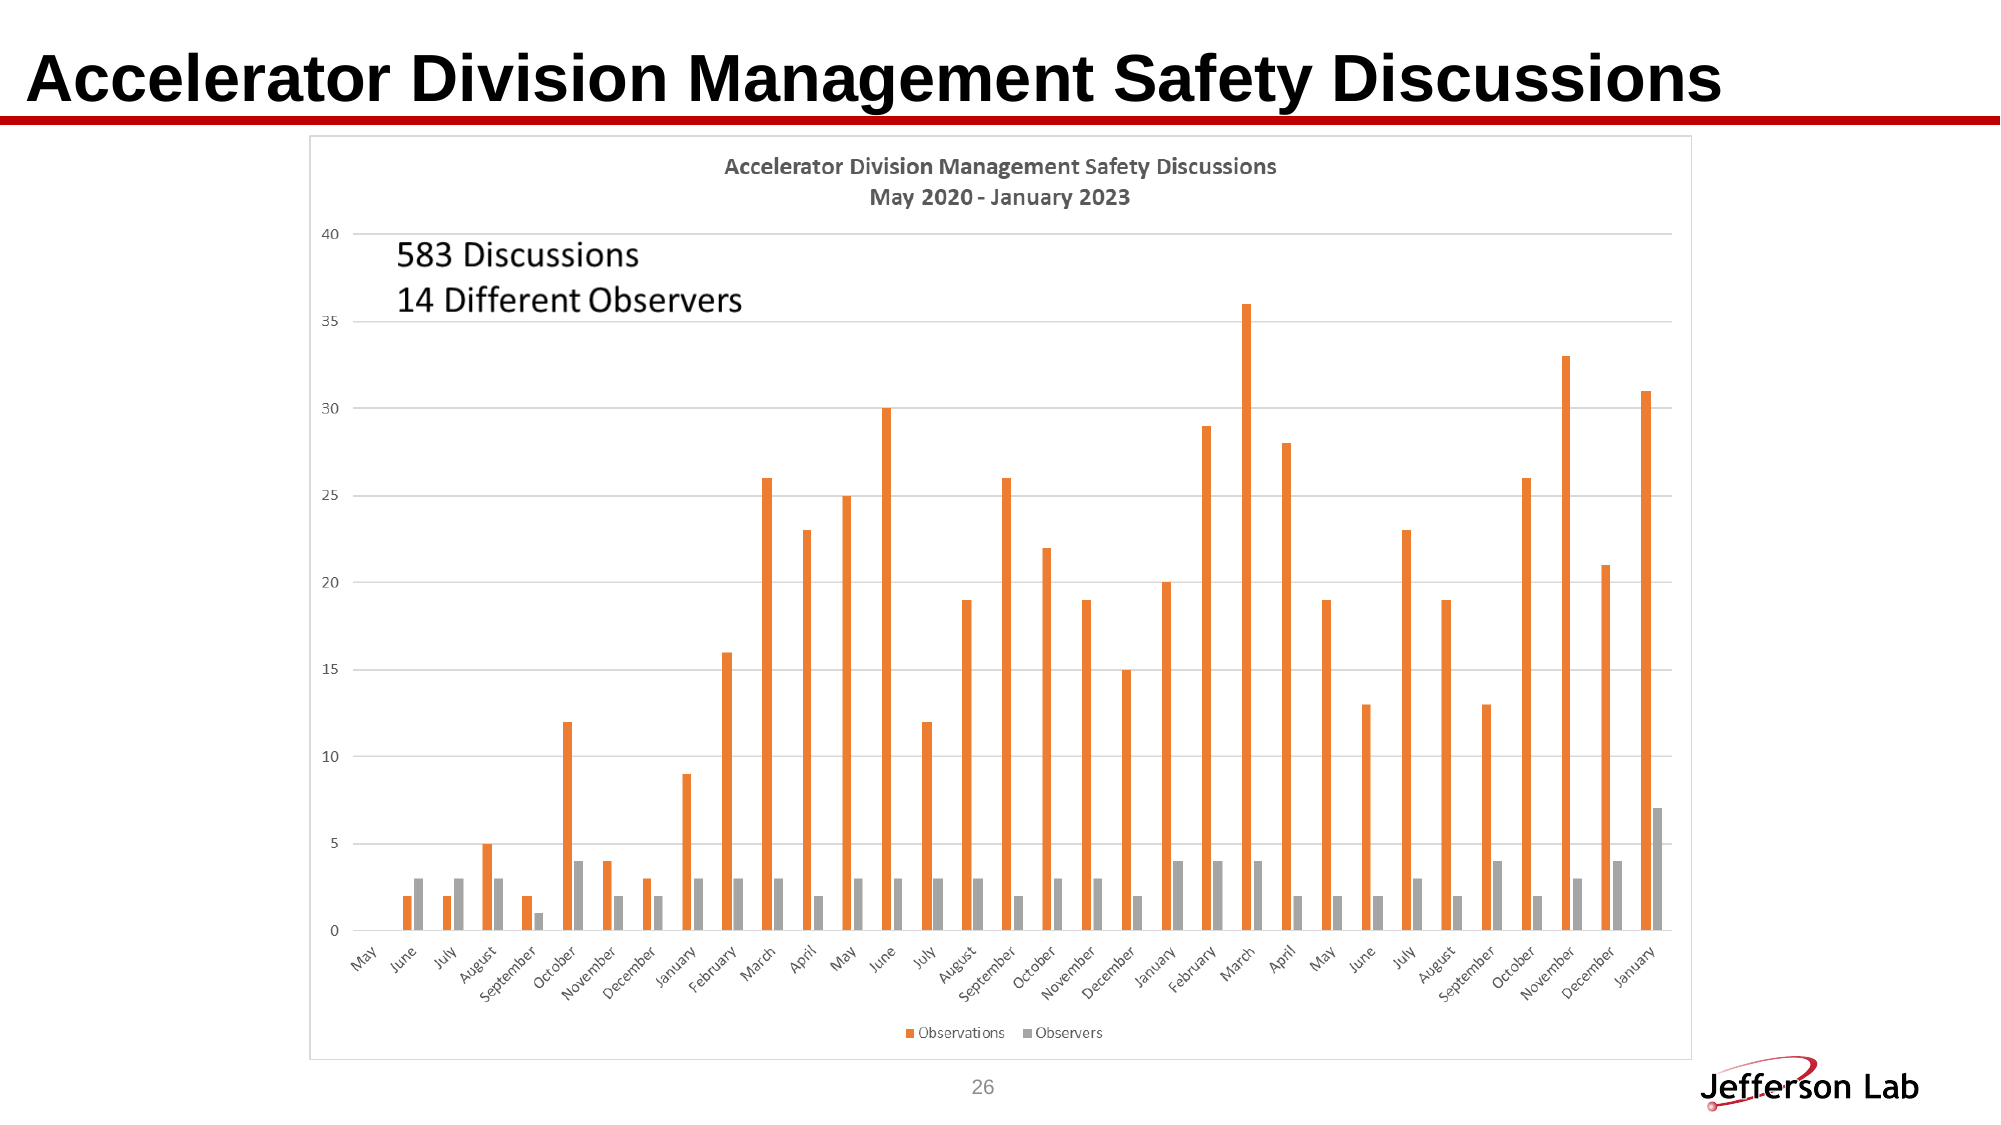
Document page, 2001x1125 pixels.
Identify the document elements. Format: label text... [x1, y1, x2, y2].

title Accelerator Division Management Safety Discussions [10, 39, 1862, 120]
picture [1698, 1047, 1933, 1124]
picture [309, 135, 1692, 1060]
slide_number 26 [924, 1060, 1042, 1111]
